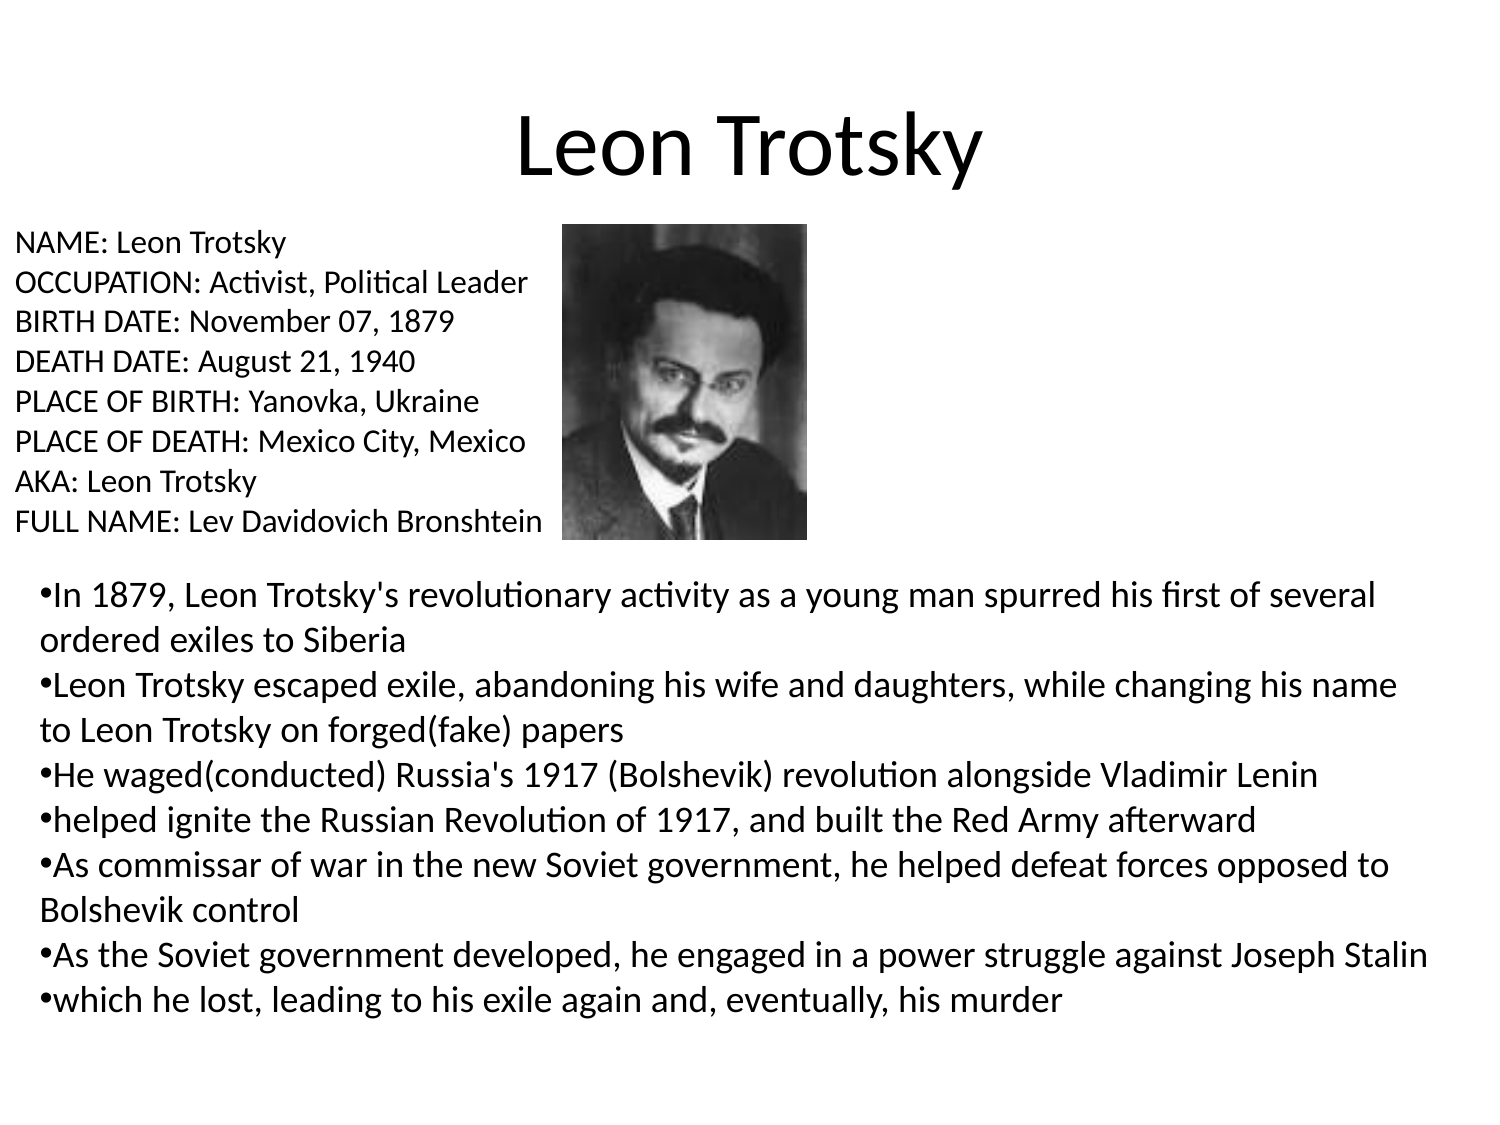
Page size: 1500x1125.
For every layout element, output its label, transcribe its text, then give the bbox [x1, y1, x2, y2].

text_box In 1879, Leon Trotsky's revolutionary activity as a young man spurred his first of several ordered exiles to Siberia Leon Trotsky escaped exile, abandoning his wife and daughters, while changing his name to Leon Trotsky on forged(fake) papers He waged(conducted) Russia's 1917 (Bolshevik) revolution alongside Vladimir Lenin helped ignite the Russian Revolution of 1917, and built the Red Army afterward As commissar of war in the new Soviet government, he helped defeat forces opposed to Bolshevik control As the Soviet government developed, he engaged in a power struggle against Joseph Stalin which he lost, leading to his exile again and, eventually, his murder [24, 562, 1451, 1028]
title Leon Trotsky [75, 45, 1425, 233]
picture [562, 224, 807, 541]
text_box NAME: Leon Trotsky OCCUPATION: Activist, Political Leader BIRTH DATE: November 07, 1879 DEATH DATE: August 21, 1940 PLACE OF BIRTH: Yanovka, Ukraine PLACE OF DEATH: Mexico City, Mexico AKA: Leon Trotsky FULL NAME: Lev Davidovich Bronshtein [0, 212, 750, 547]
